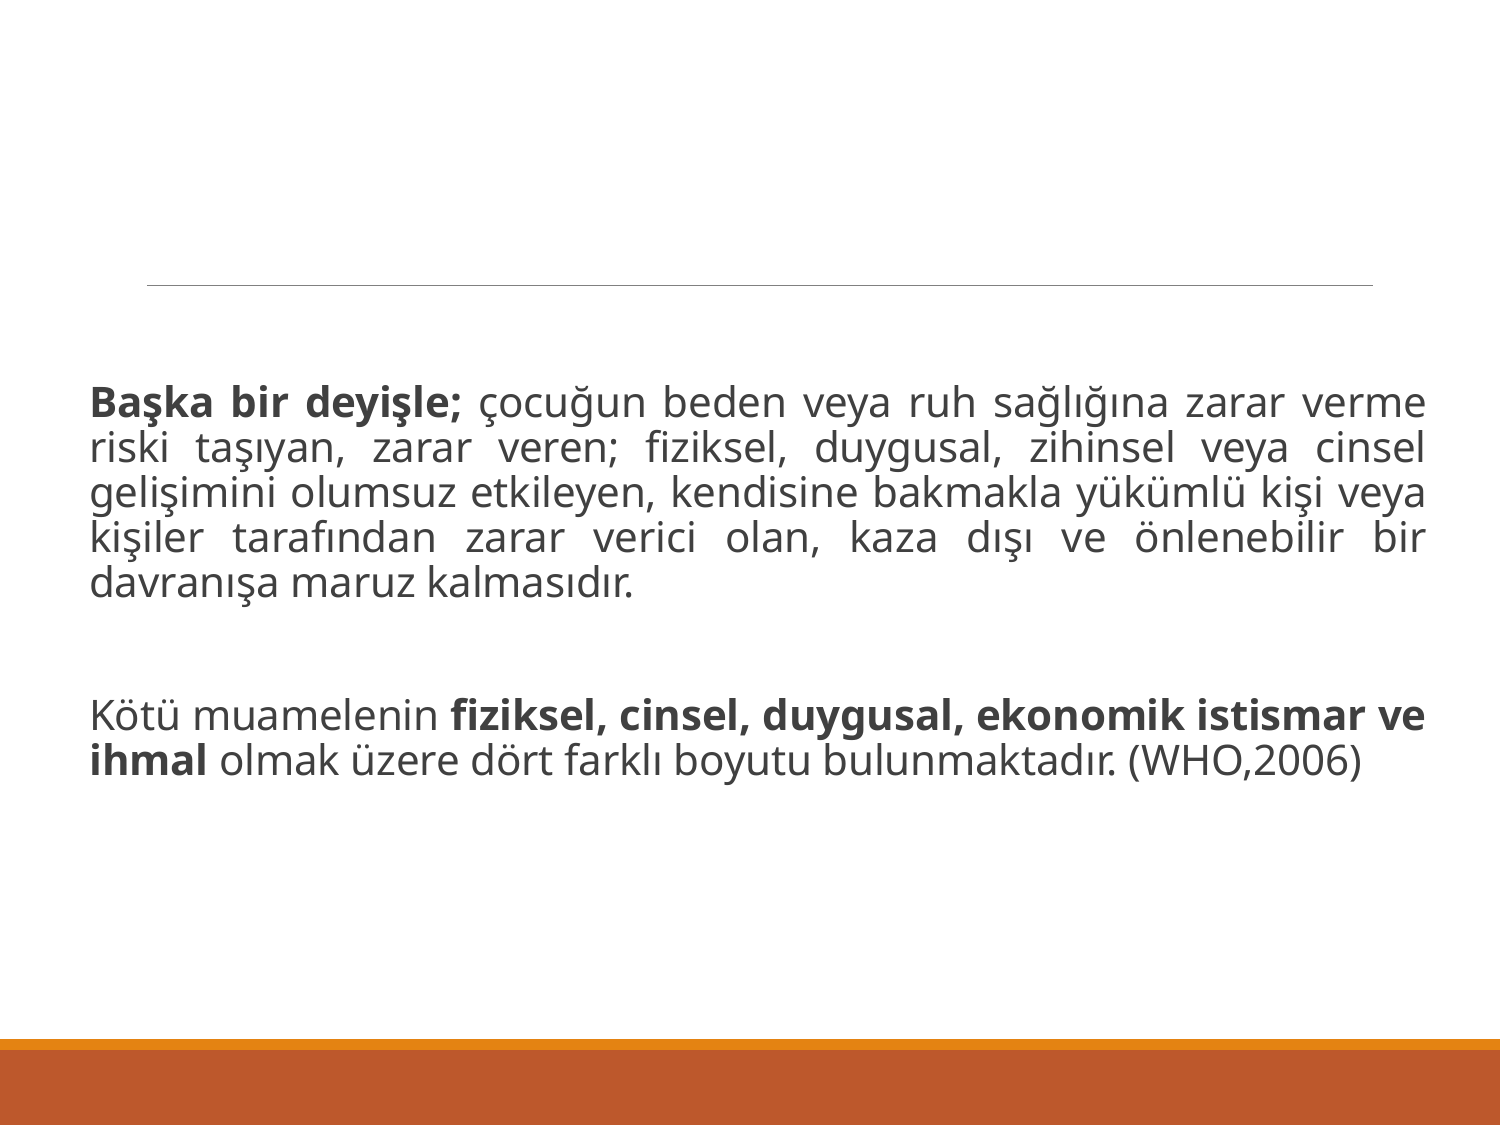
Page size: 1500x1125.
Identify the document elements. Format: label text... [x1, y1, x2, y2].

list Başka bir deyişle; çocuğun beden veya ruh sağlığına zarar verme riski taşıyan, zarar veren; fiziksel, duygusal, zihinsel veya cinsel gelişimini olumsuz etkileyen, kendisine bakmakla yükümlü kişi veya kişiler tarafından zarar verici olan, kaza dışı ve önlenebilir bir davranışa maruz kalmasıdır. Kötü muamelenin fiziksel, cinsel, duygusal, ekonomik istismar ve ihmal olmak üzere dört farklı boyutu bulunmaktadır. (WHO,2006) [76, 373, 1427, 835]
